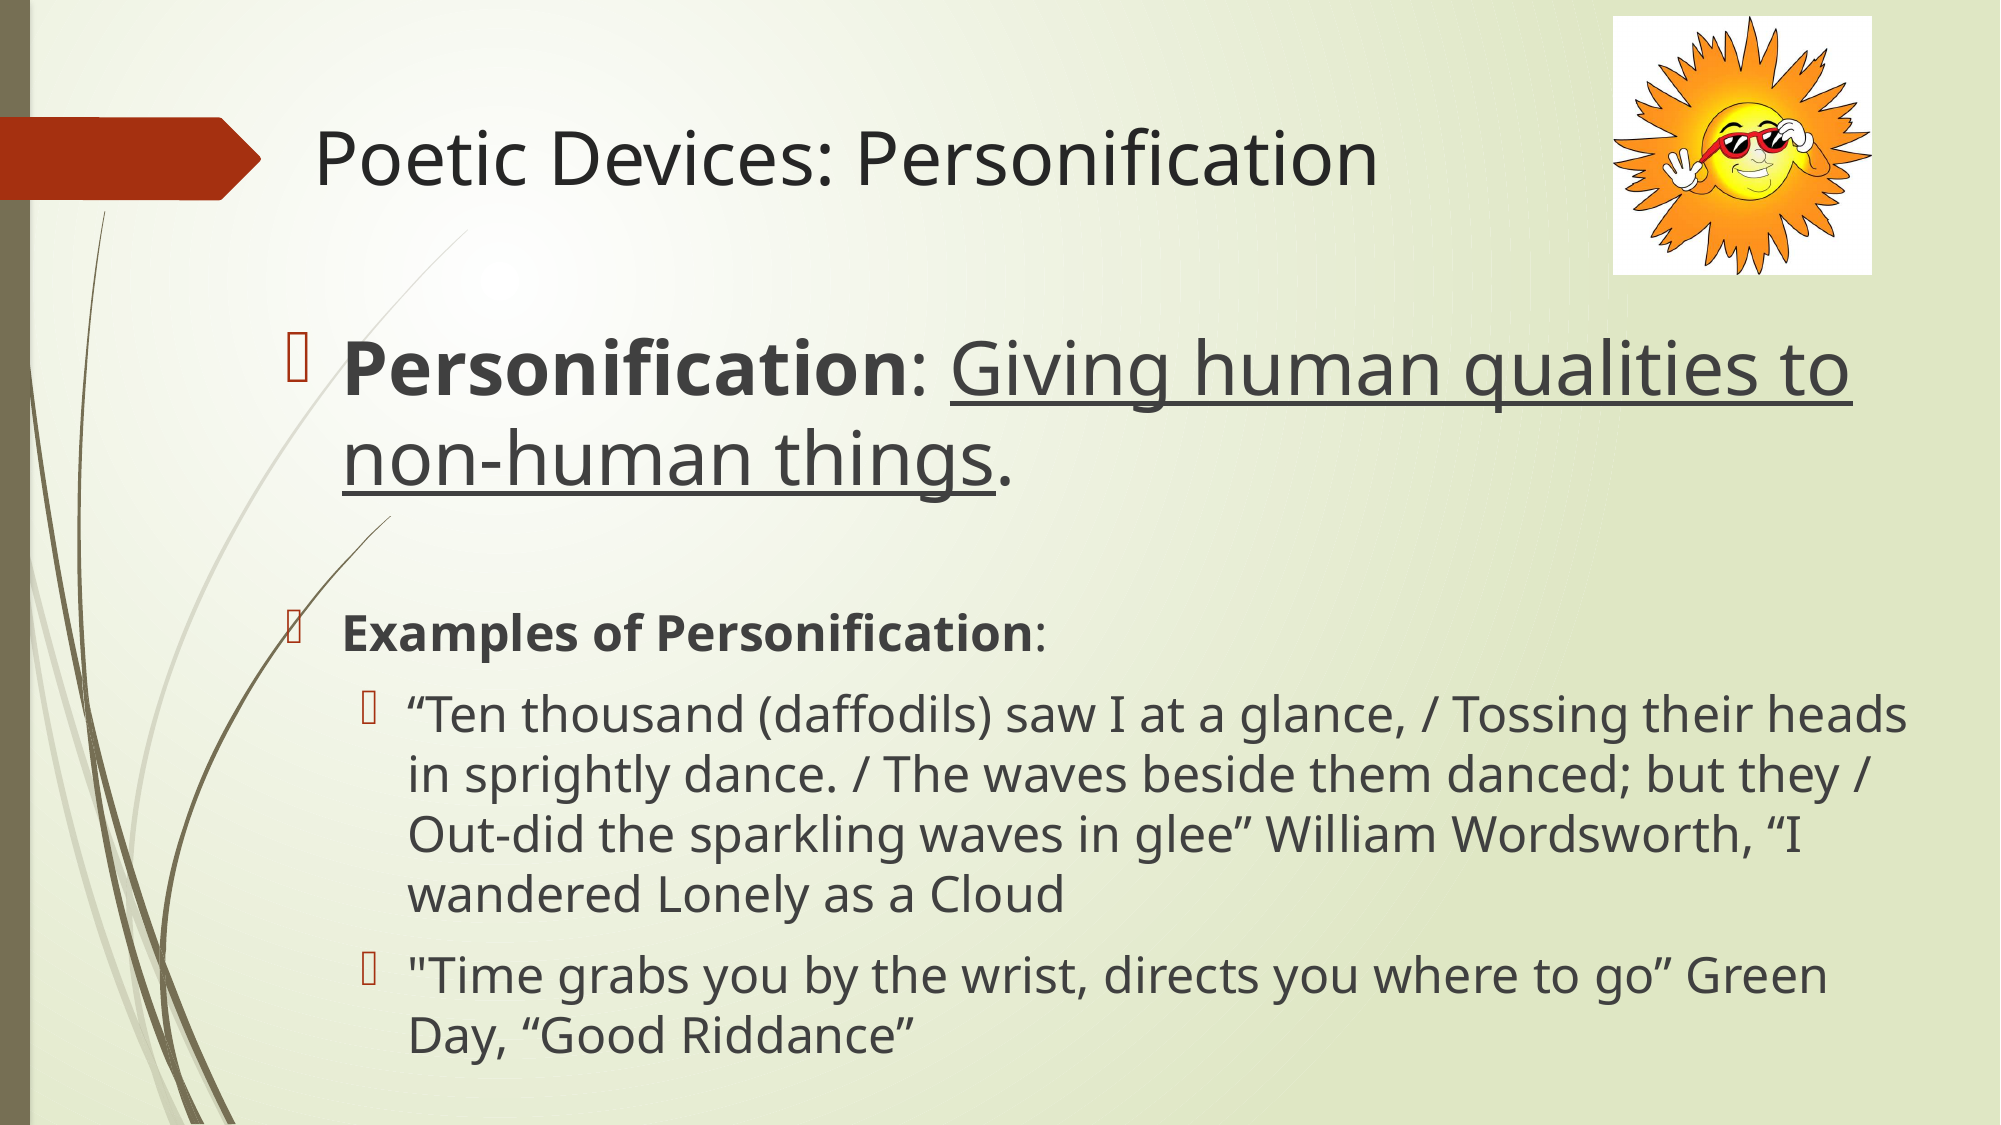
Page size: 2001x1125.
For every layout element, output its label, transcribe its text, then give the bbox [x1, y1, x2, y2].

title Poetic Devices: Personification [298, 102, 1761, 312]
list Personification: Giving human qualities to non-human things. Examples of Personification: “Ten thousand (daffodils) saw I at a glance, / Tossing their heads in sprightly dance. / The waves beside them danced; but they / Out-did the sparkling waves in glee” William Wordsworth, “I wandered Lonely as a Cloud "Time grabs you by the wrist, directs you where to go” Green Day, “Good Riddance” [270, 312, 1948, 1125]
picture [1612, 16, 1873, 275]
